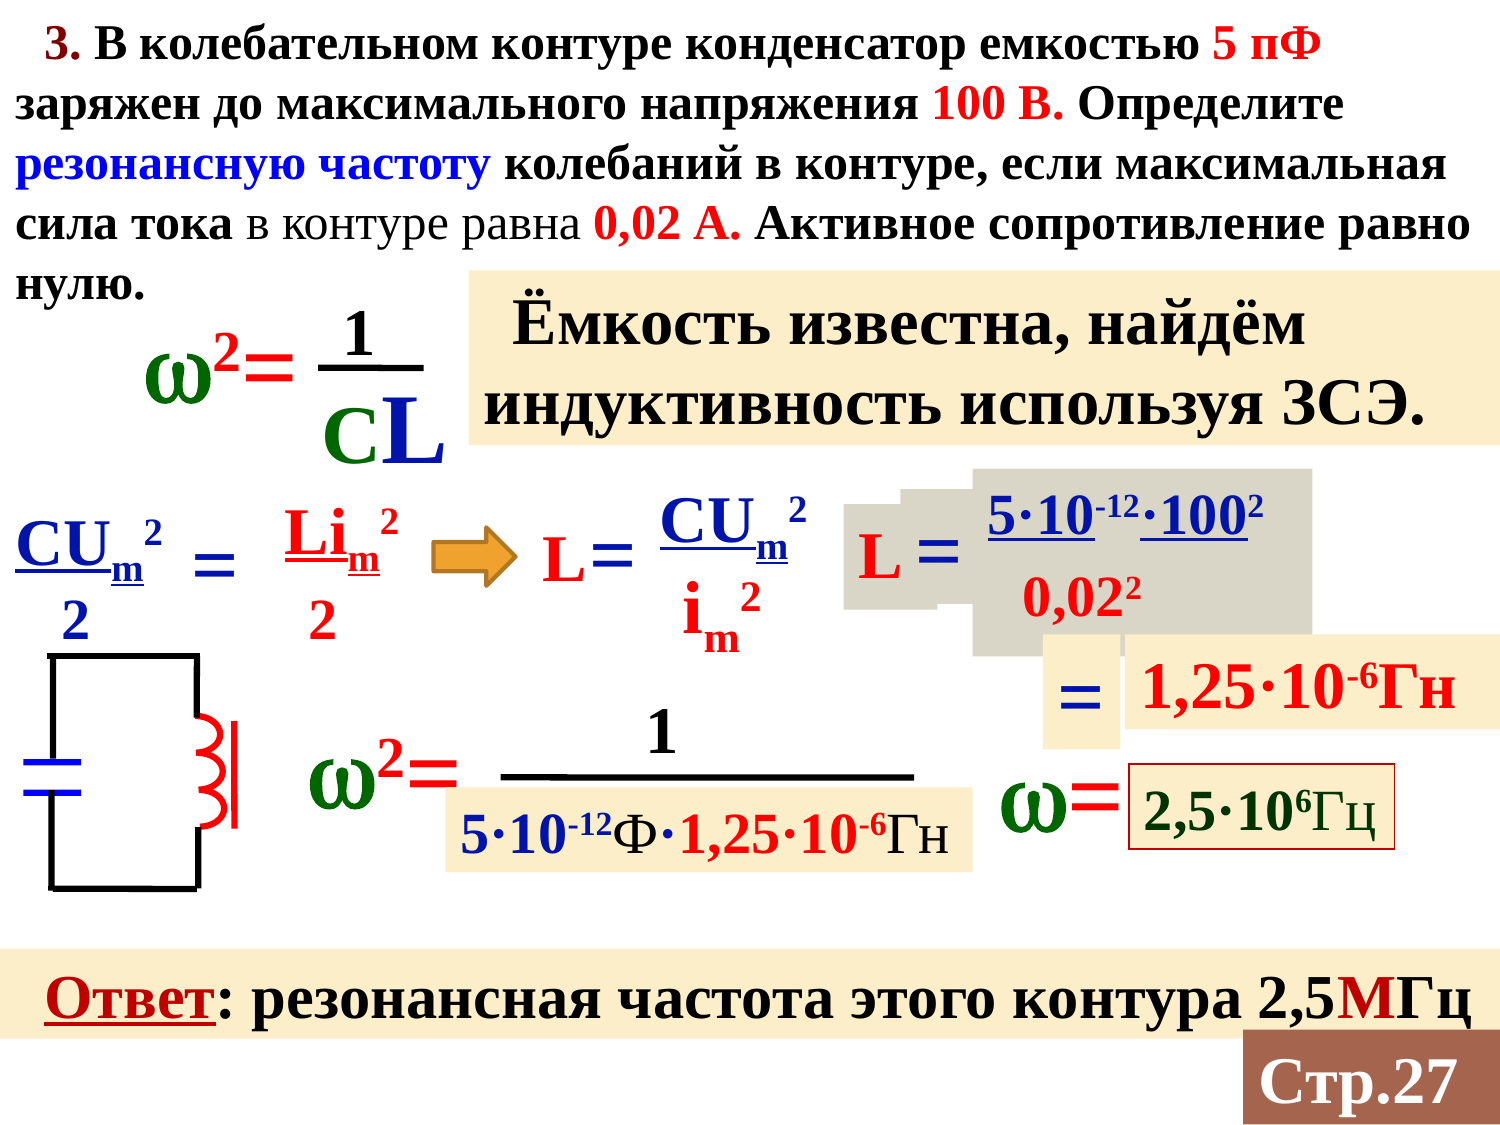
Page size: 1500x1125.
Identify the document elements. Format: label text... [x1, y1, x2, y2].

text_box 1 [327, 281, 401, 356]
text_box = [208, 502, 255, 618]
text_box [644, 468, 844, 669]
text_box = [984, 722, 1180, 875]
text_box [467, 525, 518, 588]
text_box CL [306, 356, 485, 465]
text_box L [527, 507, 622, 614]
text_box Ёмкость известна, найдём индуктивность используя ЗСЭ. [468, 270, 1500, 446]
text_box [972, 468, 1313, 657]
text_box = [1042, 674, 1121, 722]
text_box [23, 655, 235, 891]
text_box Стр.27 [1243, 1029, 1500, 1125]
text_box = [574, 492, 634, 608]
text_box 2= [128, 293, 324, 446]
text_box 2= [292, 699, 488, 851]
text_box Ответ: резонансная частота этого контура 2,5МГц [0, 948, 1500, 1039]
text_box 3. В колебательном контуре конденсатор емкостью 5 пФ заряжен до максимального напряжения 100 В. Определите резонансную частоту колебаний в контуре, если максимальная сила тока в контуре равна 0,02 А. Активное сопротивление равно нулю. [0, 1, 1500, 317]
text_box L [855, 504, 938, 610]
text_box 5·10-12Ф·1,25·10-6Гн [445, 787, 973, 873]
text_box 1 [630, 679, 704, 774]
text_box 1,25·10-6Гн [1124, 634, 1500, 730]
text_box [0, 490, 200, 691]
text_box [269, 480, 458, 669]
text_box = [900, 489, 962, 604]
text_box [466, 519, 635, 672]
text_box 2,5·106Гц [1128, 764, 1395, 849]
